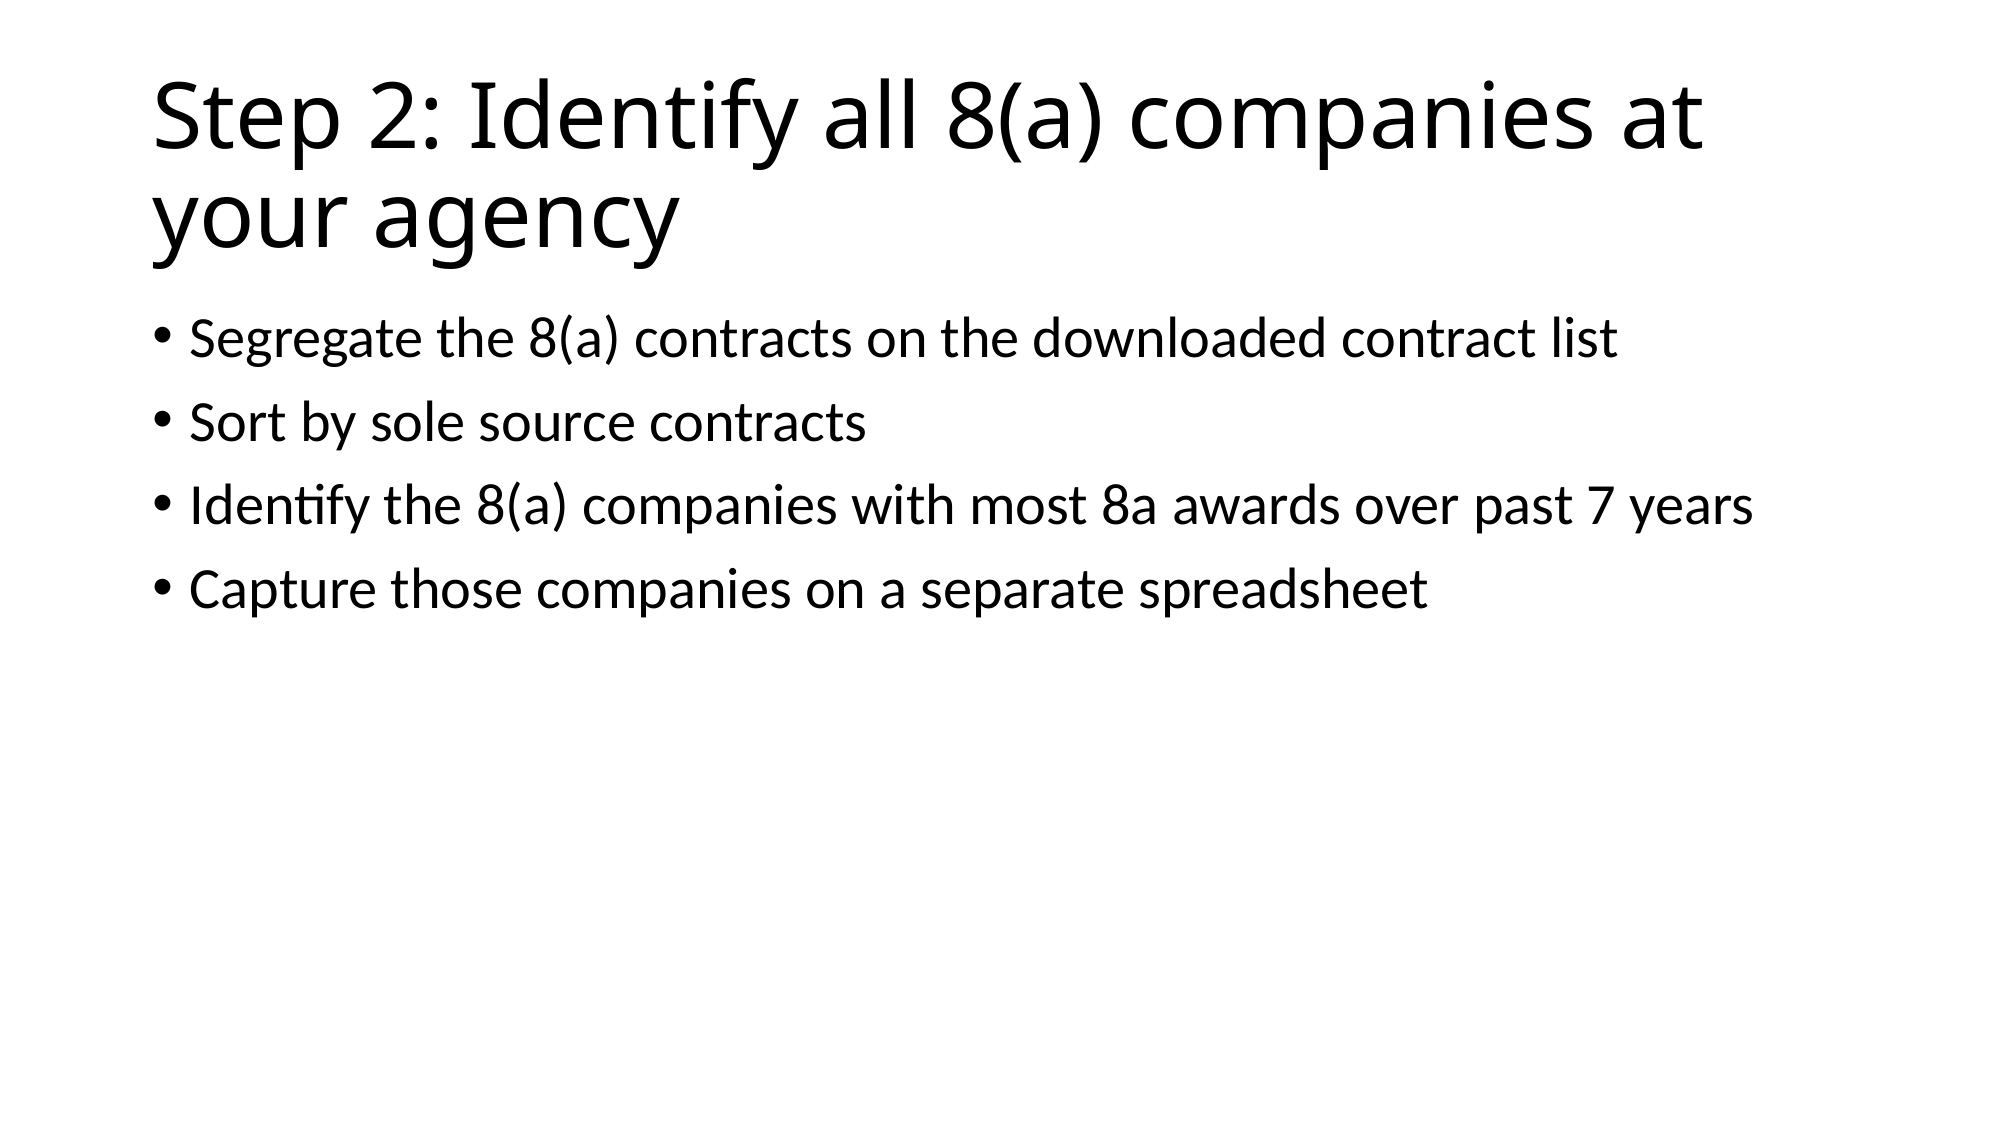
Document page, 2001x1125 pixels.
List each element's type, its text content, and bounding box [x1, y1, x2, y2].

title Step 2: Identify all 8(a) companies at your agency [137, 59, 1863, 278]
list Segregate the 8(a) contracts on the downloaded contract list Sort by sole source contracts Identify the 8(a) companies with most 8a awards over past 7 years Capture those companies on a separate spreadsheet [137, 299, 1863, 1014]
